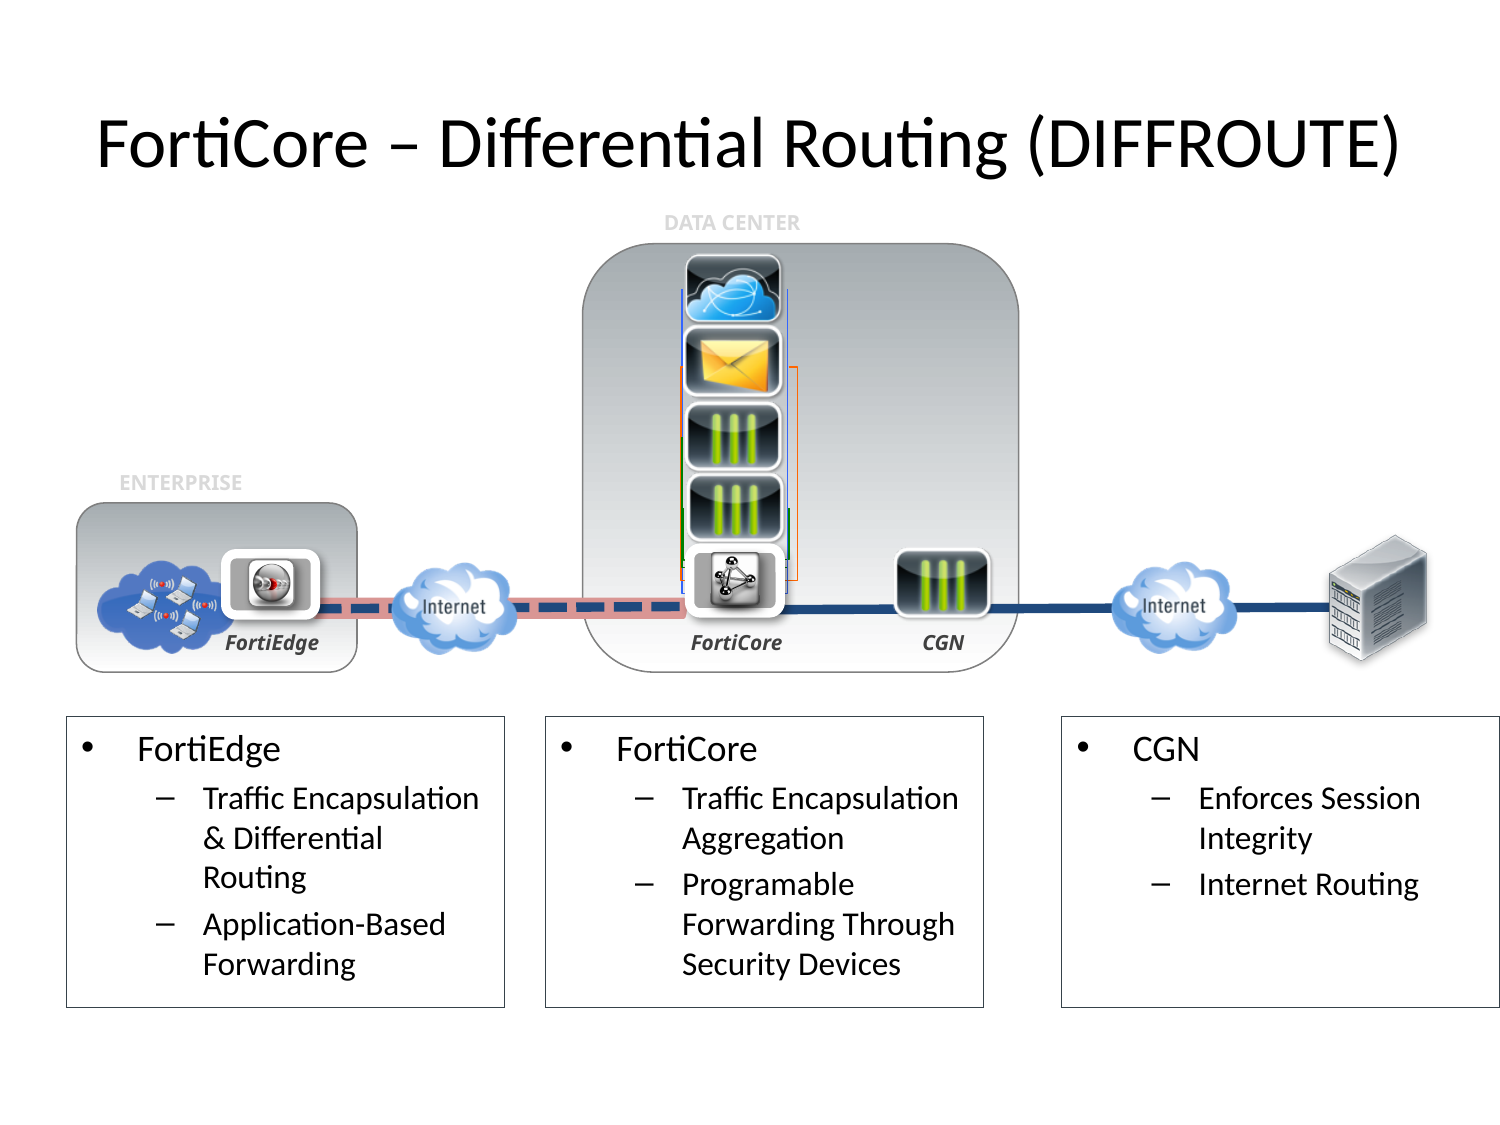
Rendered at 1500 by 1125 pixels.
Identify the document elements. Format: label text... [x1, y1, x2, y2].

title FortiCore – Differential Routing (DIFFROUTE) [75, 45, 1425, 202]
list FortiEdge Traffic Encapsulation & Differential Routing Application-Based Forwarding [66, 716, 505, 1008]
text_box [76, 202, 1427, 673]
list CGN Enforces Session Integrity Internet Routing [1061, 716, 1500, 1008]
list FortiCore Traffic Encapsulation Aggregation Programable Forwarding Through Security Devices [545, 716, 984, 1008]
